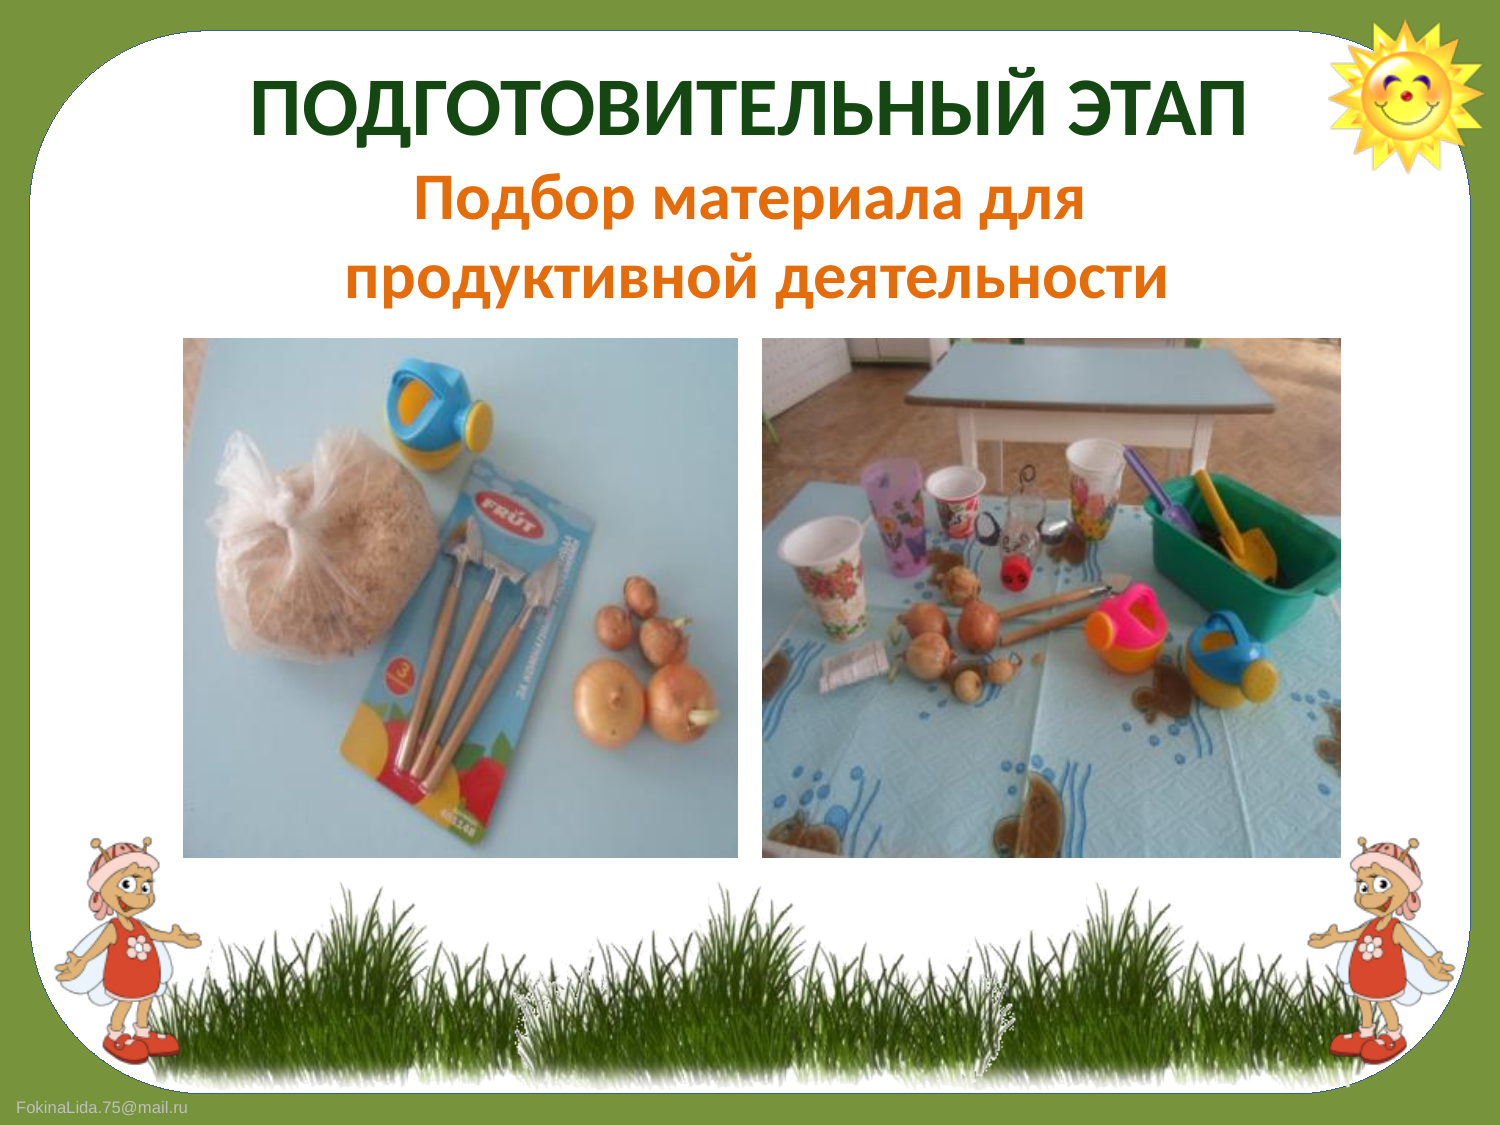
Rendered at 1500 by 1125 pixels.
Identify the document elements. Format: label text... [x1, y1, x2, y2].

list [182, 337, 738, 859]
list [762, 337, 1341, 859]
title ПОДГОТОВИТЕЛЬНЫЙ ЭТАП Подбор материала для продуктивной деятельности [75, 45, 1425, 233]
picture [1328, 19, 1486, 174]
picture [53, 834, 1457, 1100]
